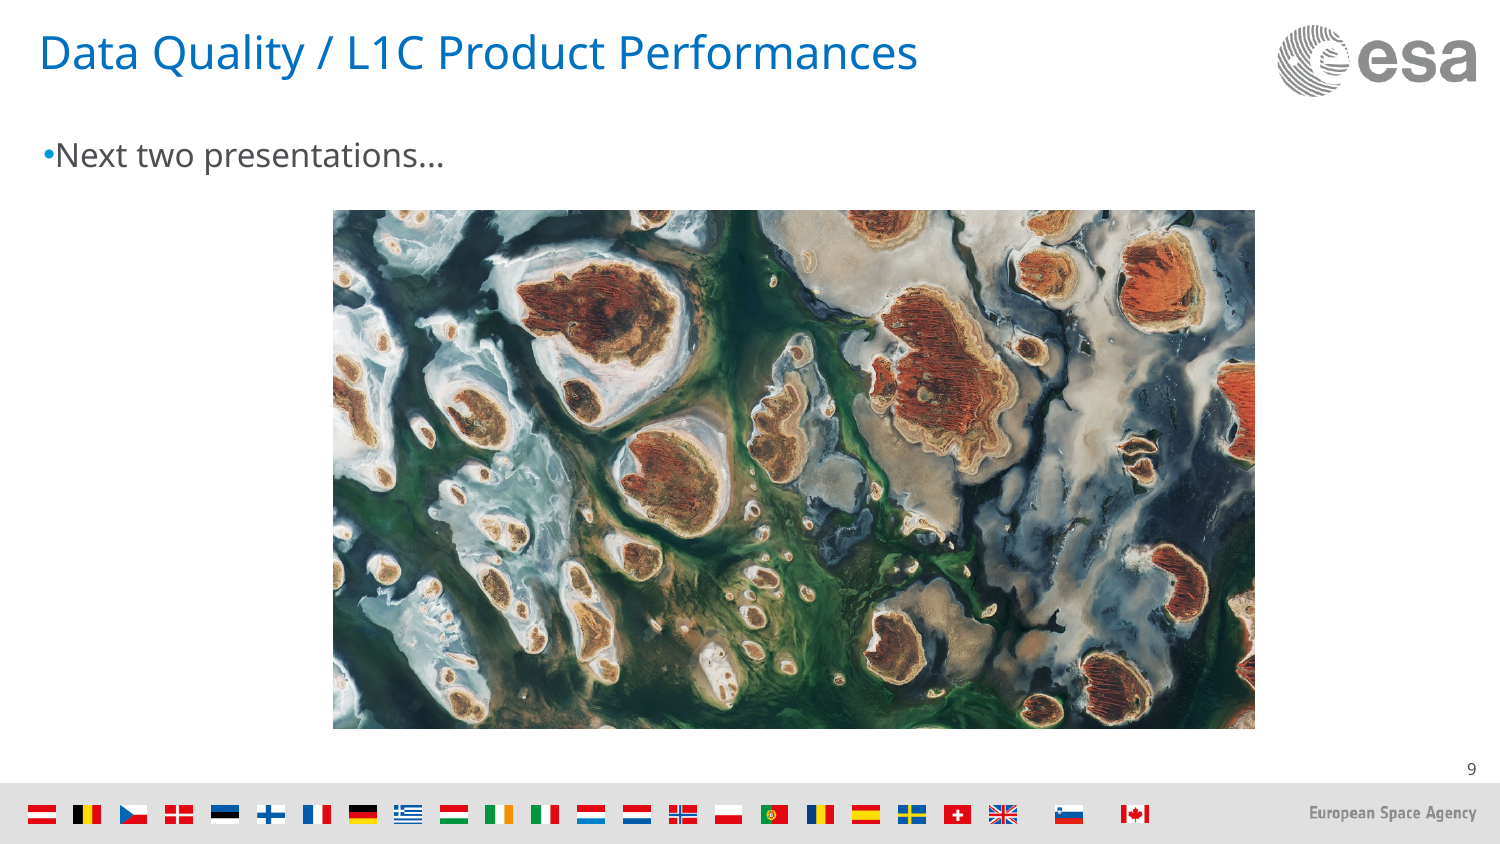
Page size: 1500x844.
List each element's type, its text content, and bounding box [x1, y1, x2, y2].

picture [332, 210, 1255, 730]
picture [1277, 25, 1477, 109]
picture [0, 783, 1500, 844]
list Next two presentations... [28, 119, 1464, 747]
title Data Quality / L1C Product Performances [23, 16, 1201, 87]
